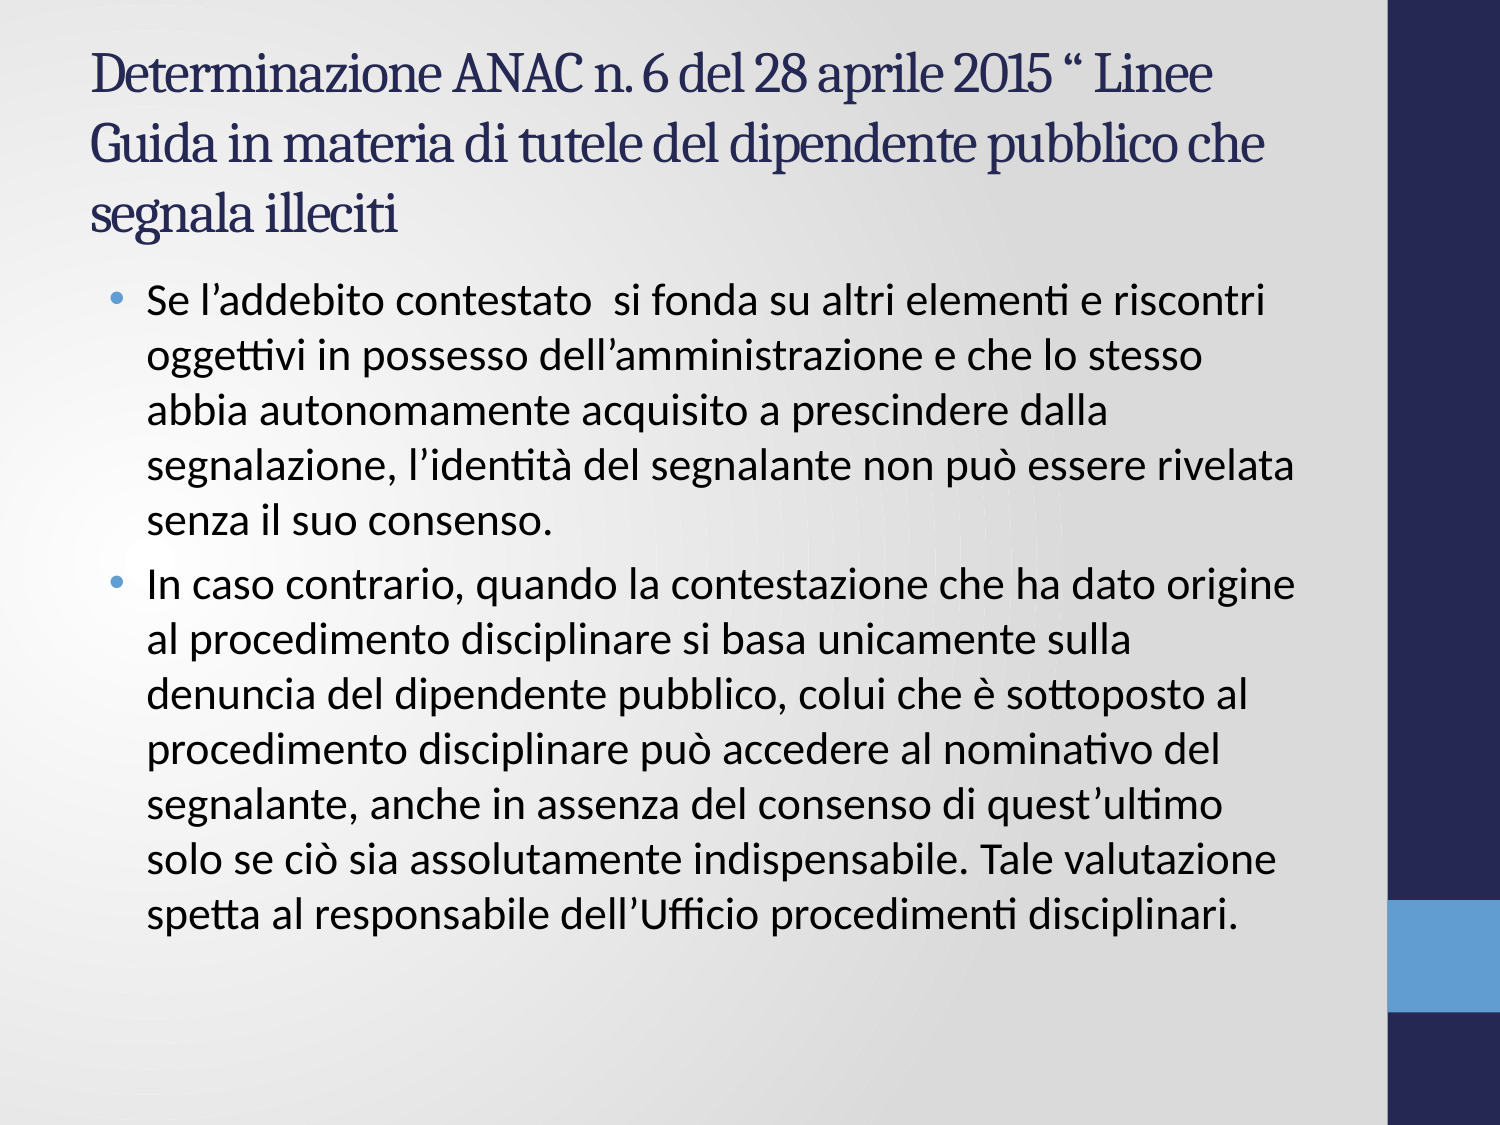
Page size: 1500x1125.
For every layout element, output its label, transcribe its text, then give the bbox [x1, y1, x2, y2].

title Determinazione ANAC n. 6 del 28 aprile 2015 “ Linee Guida in materia di tutele del dipendente pubblico che segnala illeciti [75, 45, 1325, 233]
list Se l’addebito contestato si fonda su altri elementi e riscontri oggettivi in possesso dell’amministrazione e che lo stesso abbia autonomamente acquisito a prescindere dalla segnalazione, l’identità del segnalante non può essere rivelata senza il suo consenso. In caso contrario, quando la contestazione che ha dato origine al procedimento disciplinare si basa unicamente sulla denuncia del dipendente pubblico, colui che è sottoposto al procedimento disciplinare può accedere al nominativo del segnalante, anche in assenza del consenso di quest’ultimo solo se ciò sia assolutamente indispensabile. Tale valutazione spetta al responsabile dell’Ufficio procedimenti disciplinari. [74, 262, 1326, 1051]
